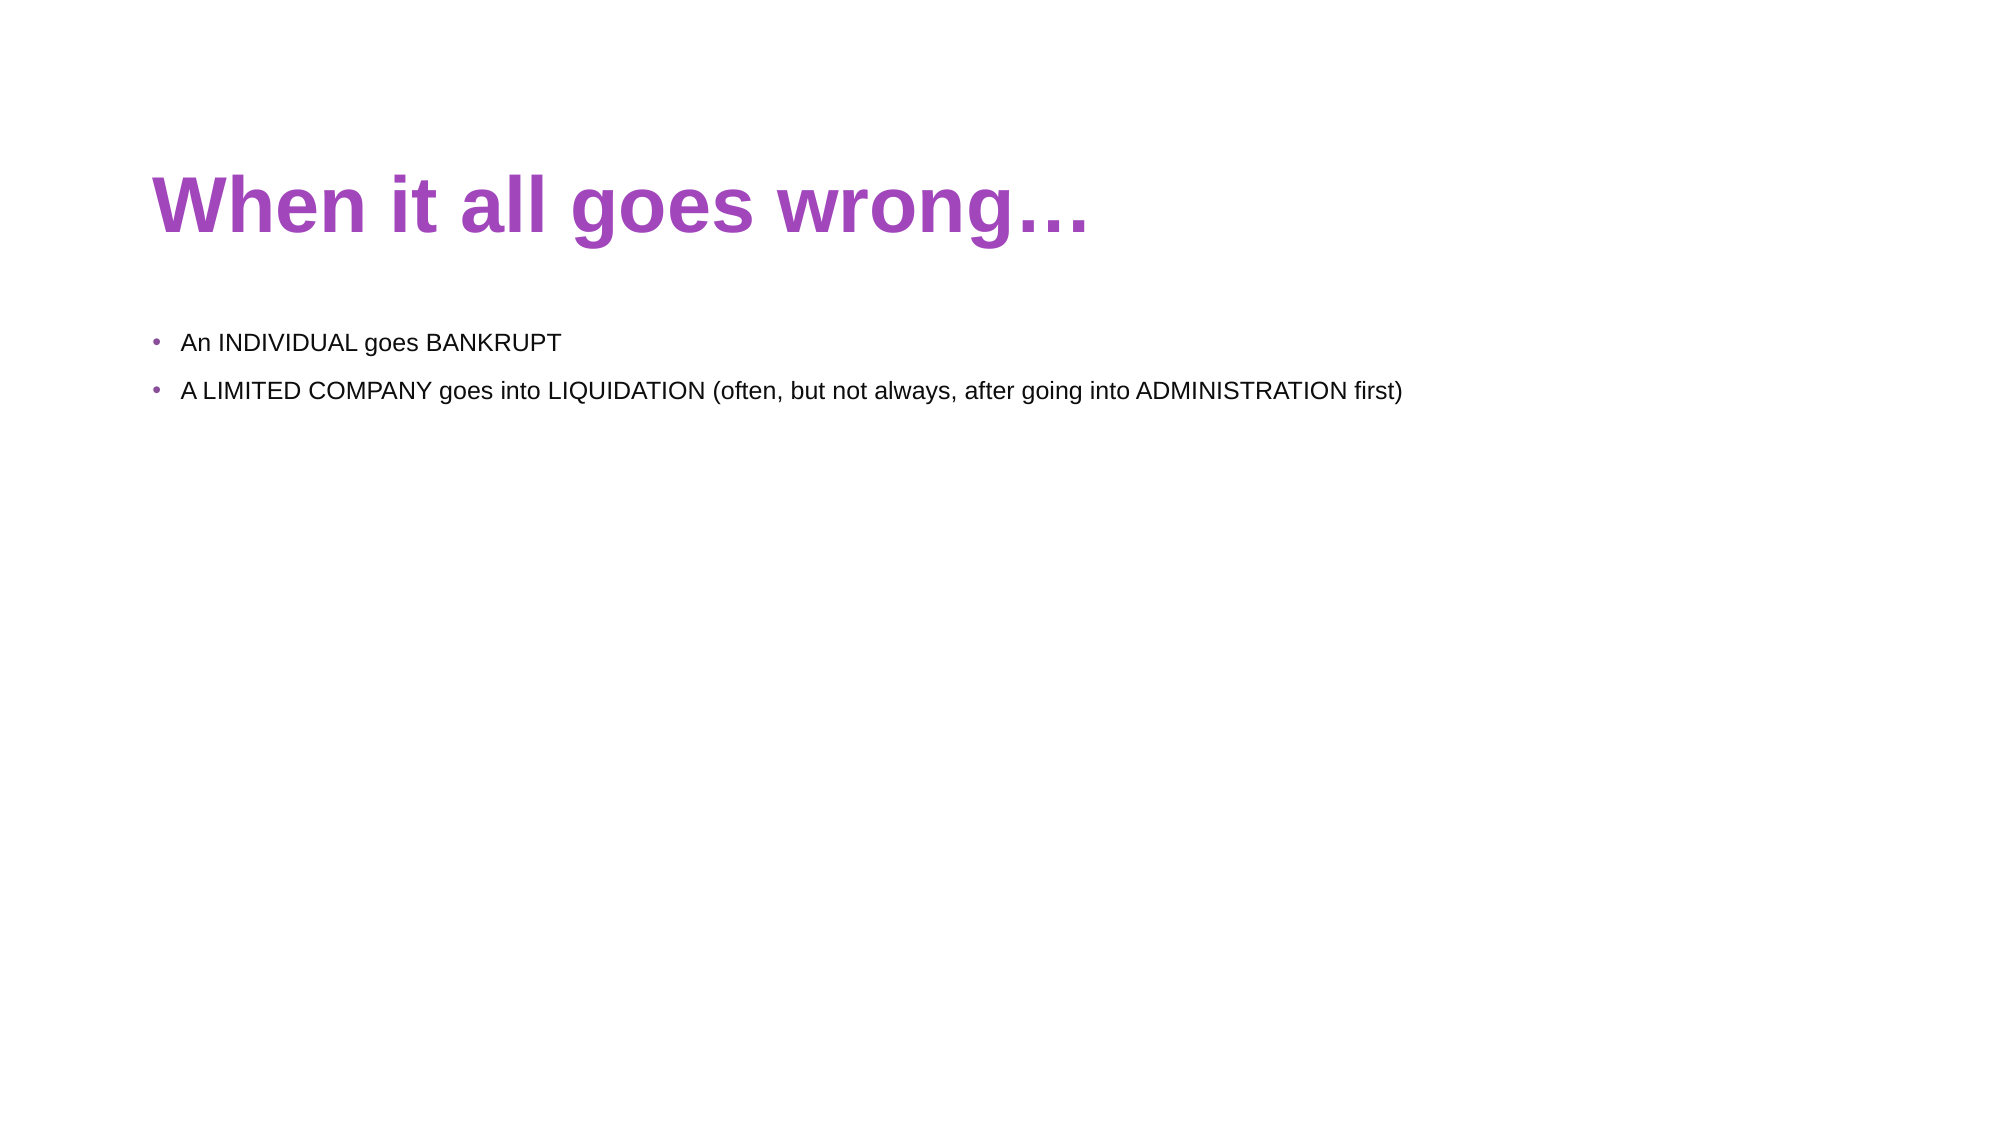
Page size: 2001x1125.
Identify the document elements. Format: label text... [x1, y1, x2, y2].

title When it all goes wrong… [137, 99, 1509, 314]
list An INDIVIDUAL goes BANKRUPT A LIMITED COMPANY goes into LIQUIDATION (often, but not always, after going into ADMINISTRATION first) [137, 322, 1740, 941]
